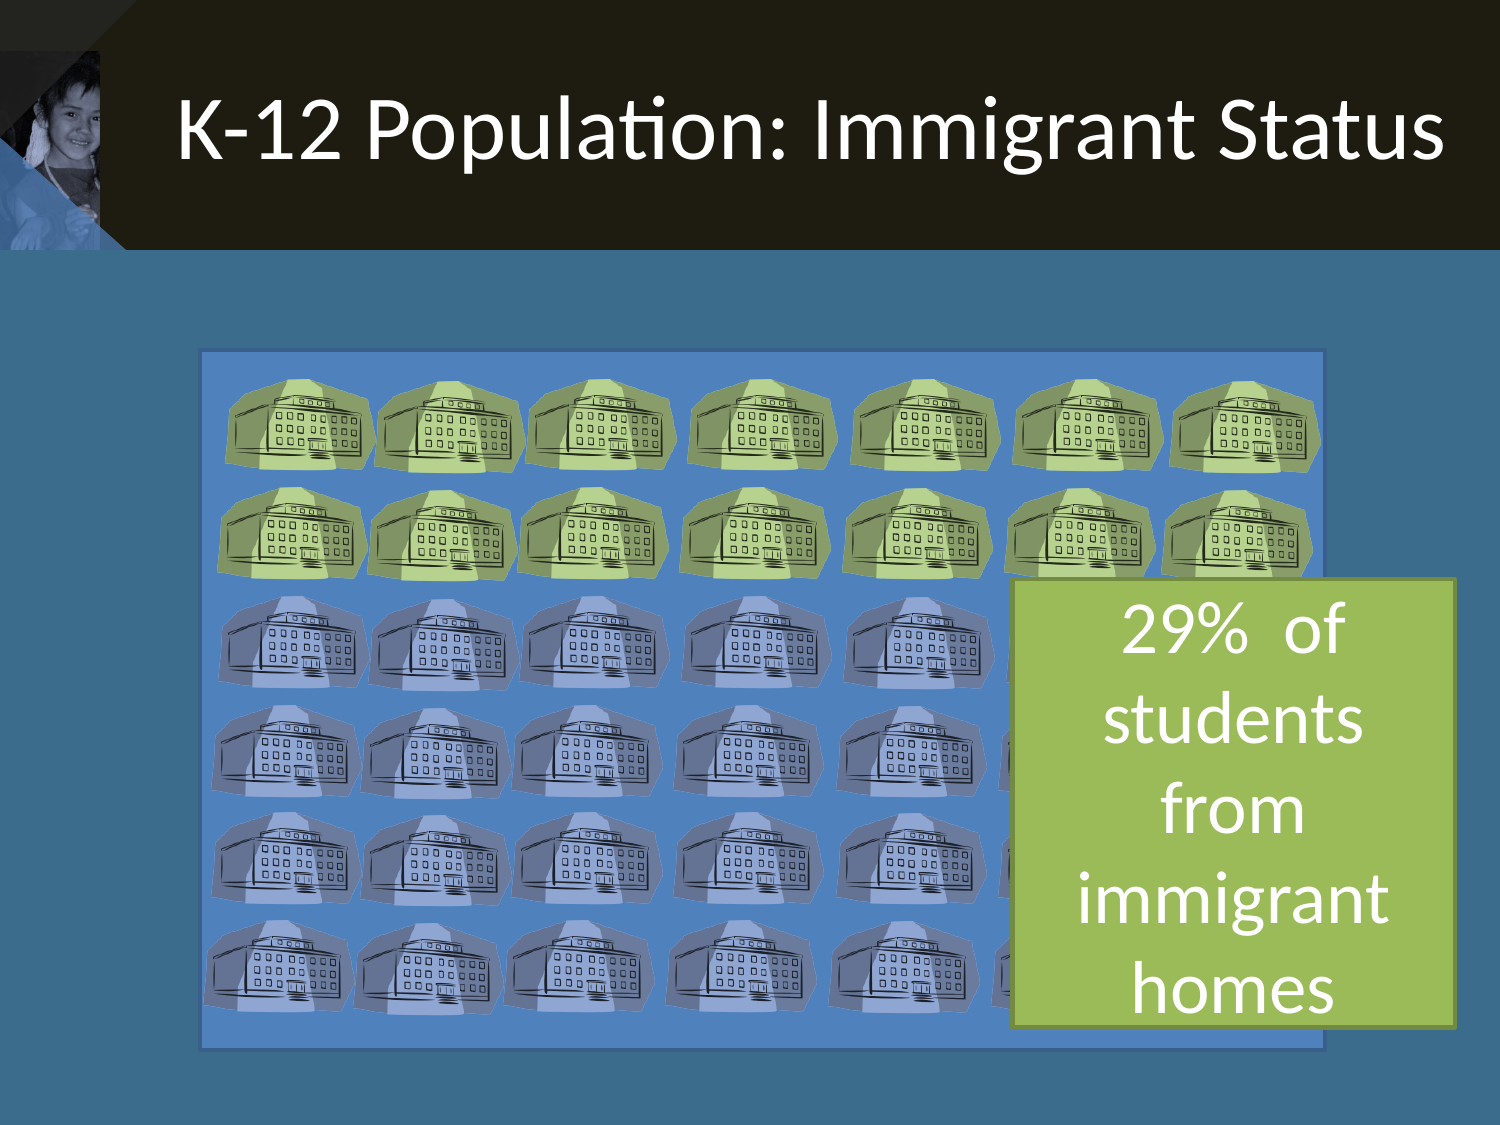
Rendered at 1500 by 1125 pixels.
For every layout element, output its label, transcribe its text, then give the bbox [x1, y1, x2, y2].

picture [210, 705, 663, 801]
picture [1005, 597, 1157, 690]
picture [1147, 923, 1299, 1016]
picture [1012, 379, 1164, 472]
picture [849, 379, 1001, 472]
text_box 29% of students from immigrant homes [1010, 577, 1457, 1030]
picture [203, 920, 655, 1016]
picture [679, 487, 831, 580]
picture [218, 596, 670, 692]
picture [1155, 707, 1307, 801]
picture [224, 378, 677, 474]
picture [672, 812, 825, 905]
picture [998, 812, 1150, 906]
picture [1004, 487, 1156, 581]
picture [210, 812, 663, 907]
text_box [198, 348, 1327, 1052]
picture [1163, 599, 1315, 692]
picture [216, 487, 669, 583]
picture [1169, 381, 1321, 474]
picture [998, 705, 1150, 799]
picture [828, 921, 980, 1014]
picture [672, 705, 825, 798]
picture [835, 812, 987, 906]
picture [990, 921, 1142, 1014]
title K-12 Population: Immigrant Status [150, 12, 1475, 233]
picture [686, 378, 838, 471]
picture [843, 597, 995, 690]
picture [680, 596, 832, 689]
picture [1161, 490, 1313, 583]
picture [665, 920, 817, 1013]
picture [835, 705, 987, 799]
picture [842, 487, 994, 581]
picture [1155, 814, 1307, 908]
